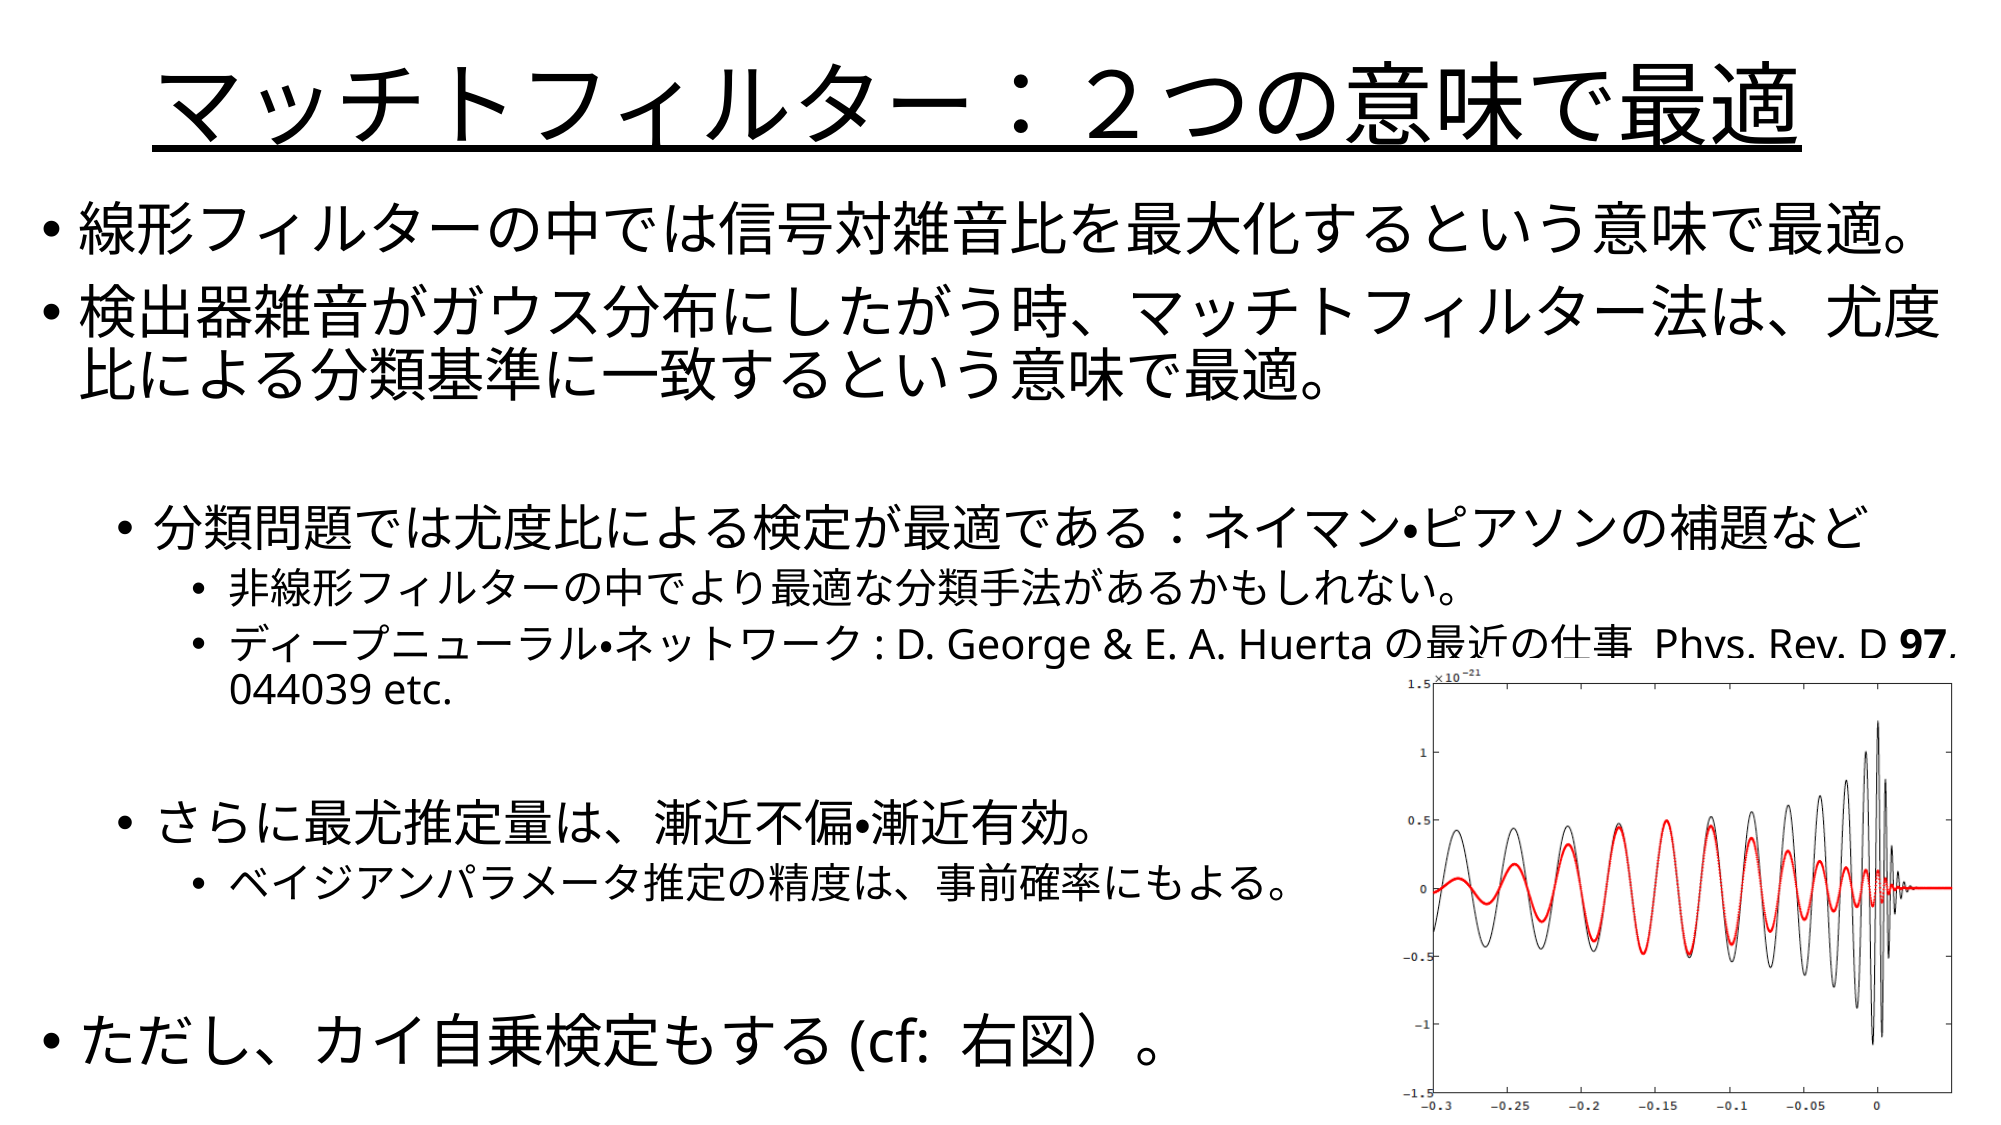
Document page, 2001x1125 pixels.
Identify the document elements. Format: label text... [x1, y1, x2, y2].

list 線形フィルターの中では信号対雑音比を最大化するという意味で最適。 検出器雑音がガウス分布にしたがう時、マッチトフィルター法は、尤度比による分類基準に一致するという意味で最適。 分類問題では尤度比による検定が最適である：ネイマン・ピアソンの補題など 非線形フィルターの中でより最適な分類手法があるかもしれない。 ディープニューラル・ネットワーク: D. George & E. A. Huertaの最近の仕事 Phys. Rev. D 97, 044039 etc. さらに最尤推定量は、漸近不偏・漸近有効。 ベイジアンパラメータ推定の精度は、事前確率にもよる。 ただし、カイ自乗検定もする(cf: 右図）。 [26, 192, 1974, 1125]
picture [1386, 658, 1974, 1125]
title マッチトフィルター：２つの意味で最適 [137, 0, 1863, 192]
